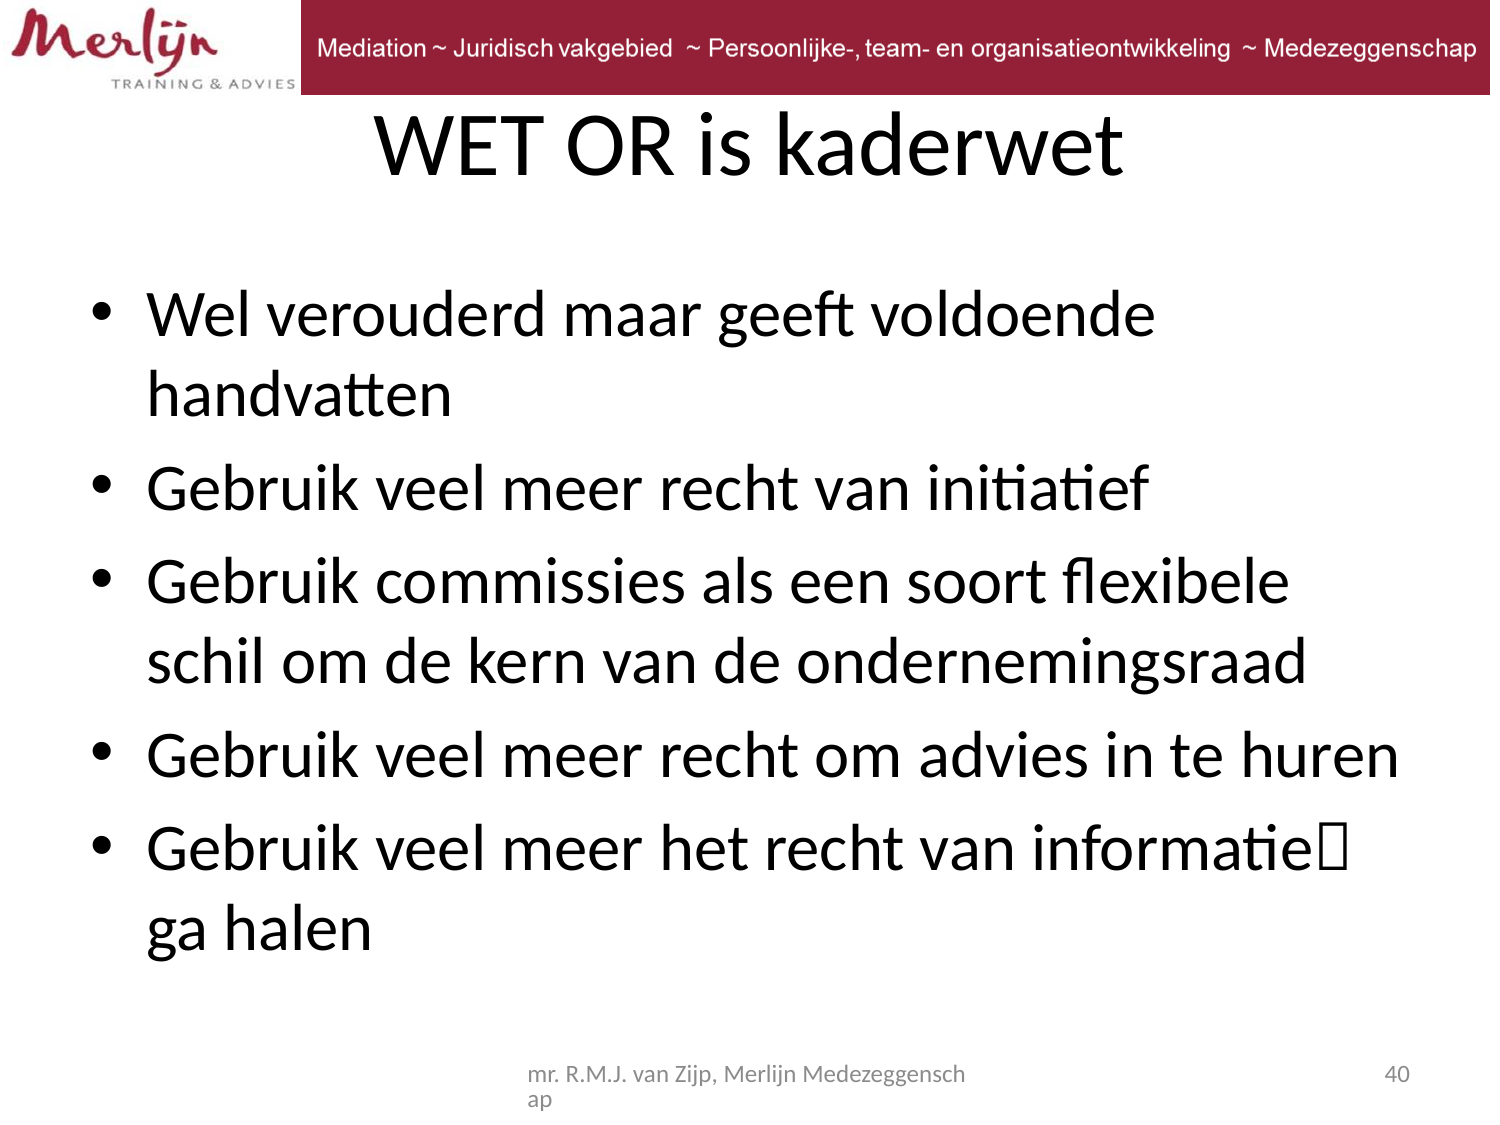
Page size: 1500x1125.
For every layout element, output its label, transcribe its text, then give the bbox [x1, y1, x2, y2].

slide_number 40 [1074, 1042, 1425, 1103]
title WET OR is kaderwet [75, 102, 1425, 233]
picture [3, 0, 1494, 95]
list Wel verouderd maar geeft voldoende handvatten Gebruik veel meer recht van initiatief Gebruik commissies als een soort flexibele schil om de kern van de ondernemingsraad Gebruik veel meer recht om advies in te huren Gebruik veel meer het recht van informatie ga halen [75, 262, 1425, 1005]
footer mr. R.M.J. van Zijp, Merlijn Medezeggenschap [512, 1042, 988, 1103]
